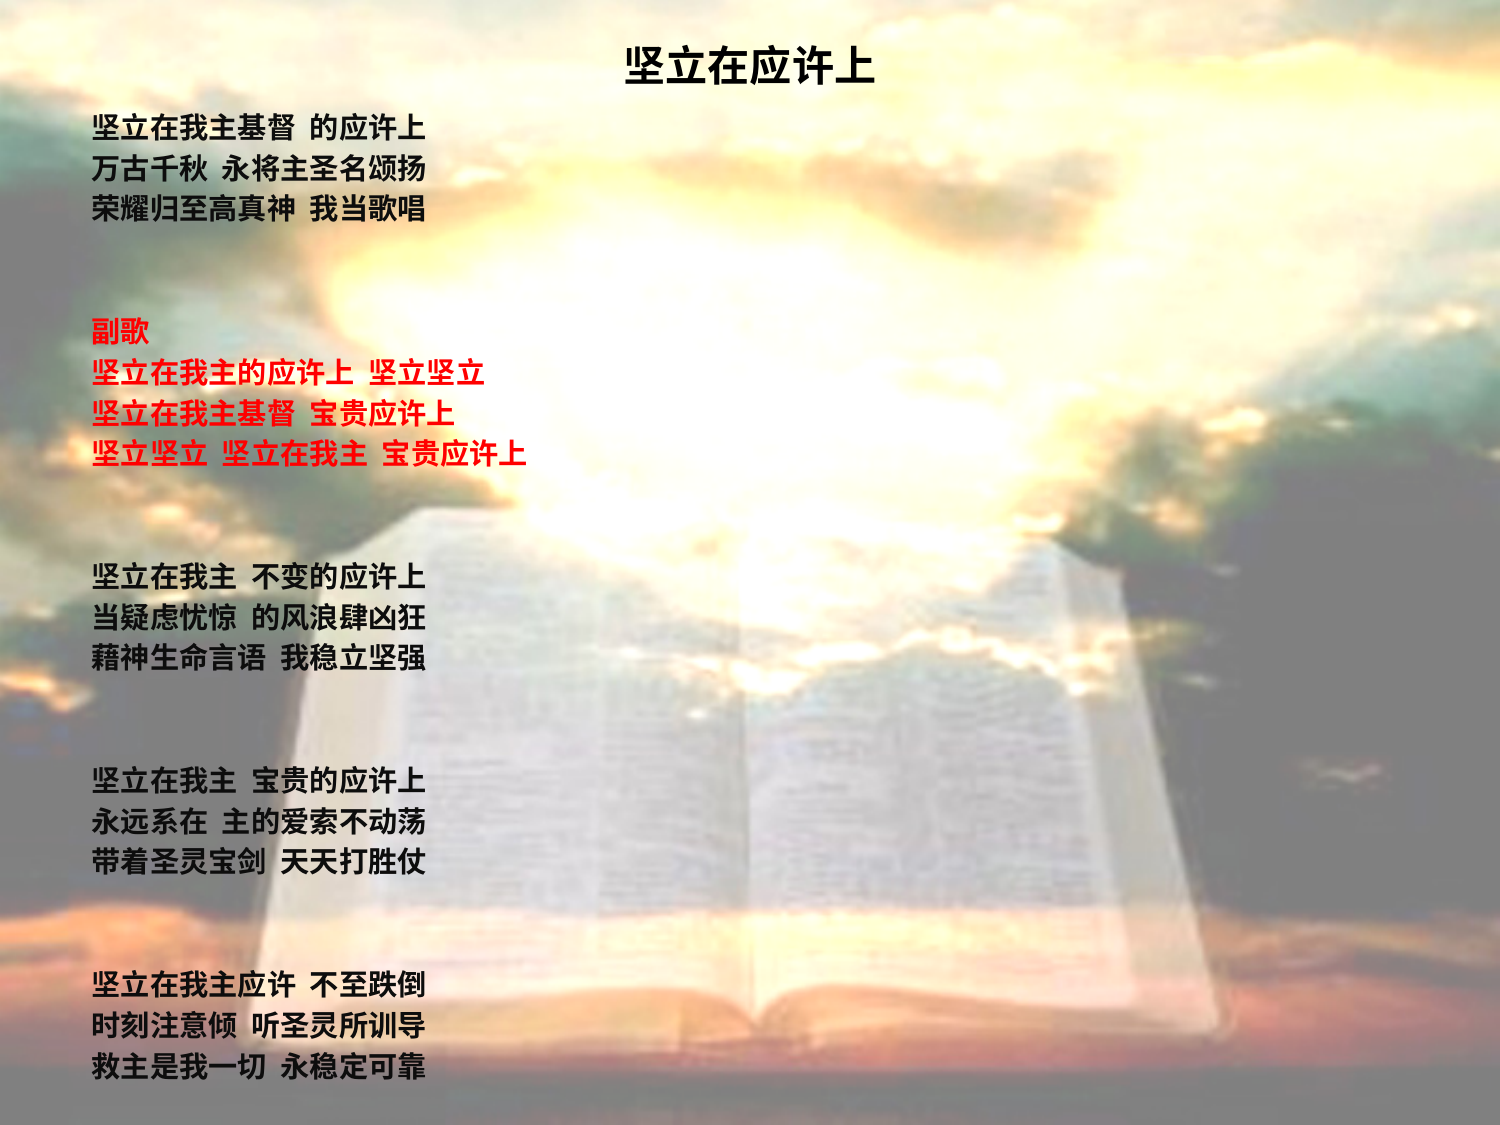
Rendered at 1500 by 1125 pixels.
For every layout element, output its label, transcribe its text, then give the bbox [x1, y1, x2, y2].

title 坚立在应许上 [478, 30, 1022, 98]
subtitle 坚立在我主基督 的应许上 万古千秋 永将主圣名颂扬 荣耀归至高真神 我当歌唱 副歌 坚立在我主的应许上 坚立坚立 坚立在我主基督 宝贵应许上 坚立坚立 坚立在我主 宝贵应许上 坚立在我主 不变的应许上 当疑虑忧惊 的风浪肆凶狂 藉神生命言语 我稳立坚强 坚立在我主 宝贵的应许上 永远系在 主的爱索不动荡 带着圣灵宝剑 天天打胜仗 坚立在我主应许 不至跌倒 时刻注意倾 听圣灵所训导 救主是我一切 永稳定可靠 [76, 101, 585, 1024]
